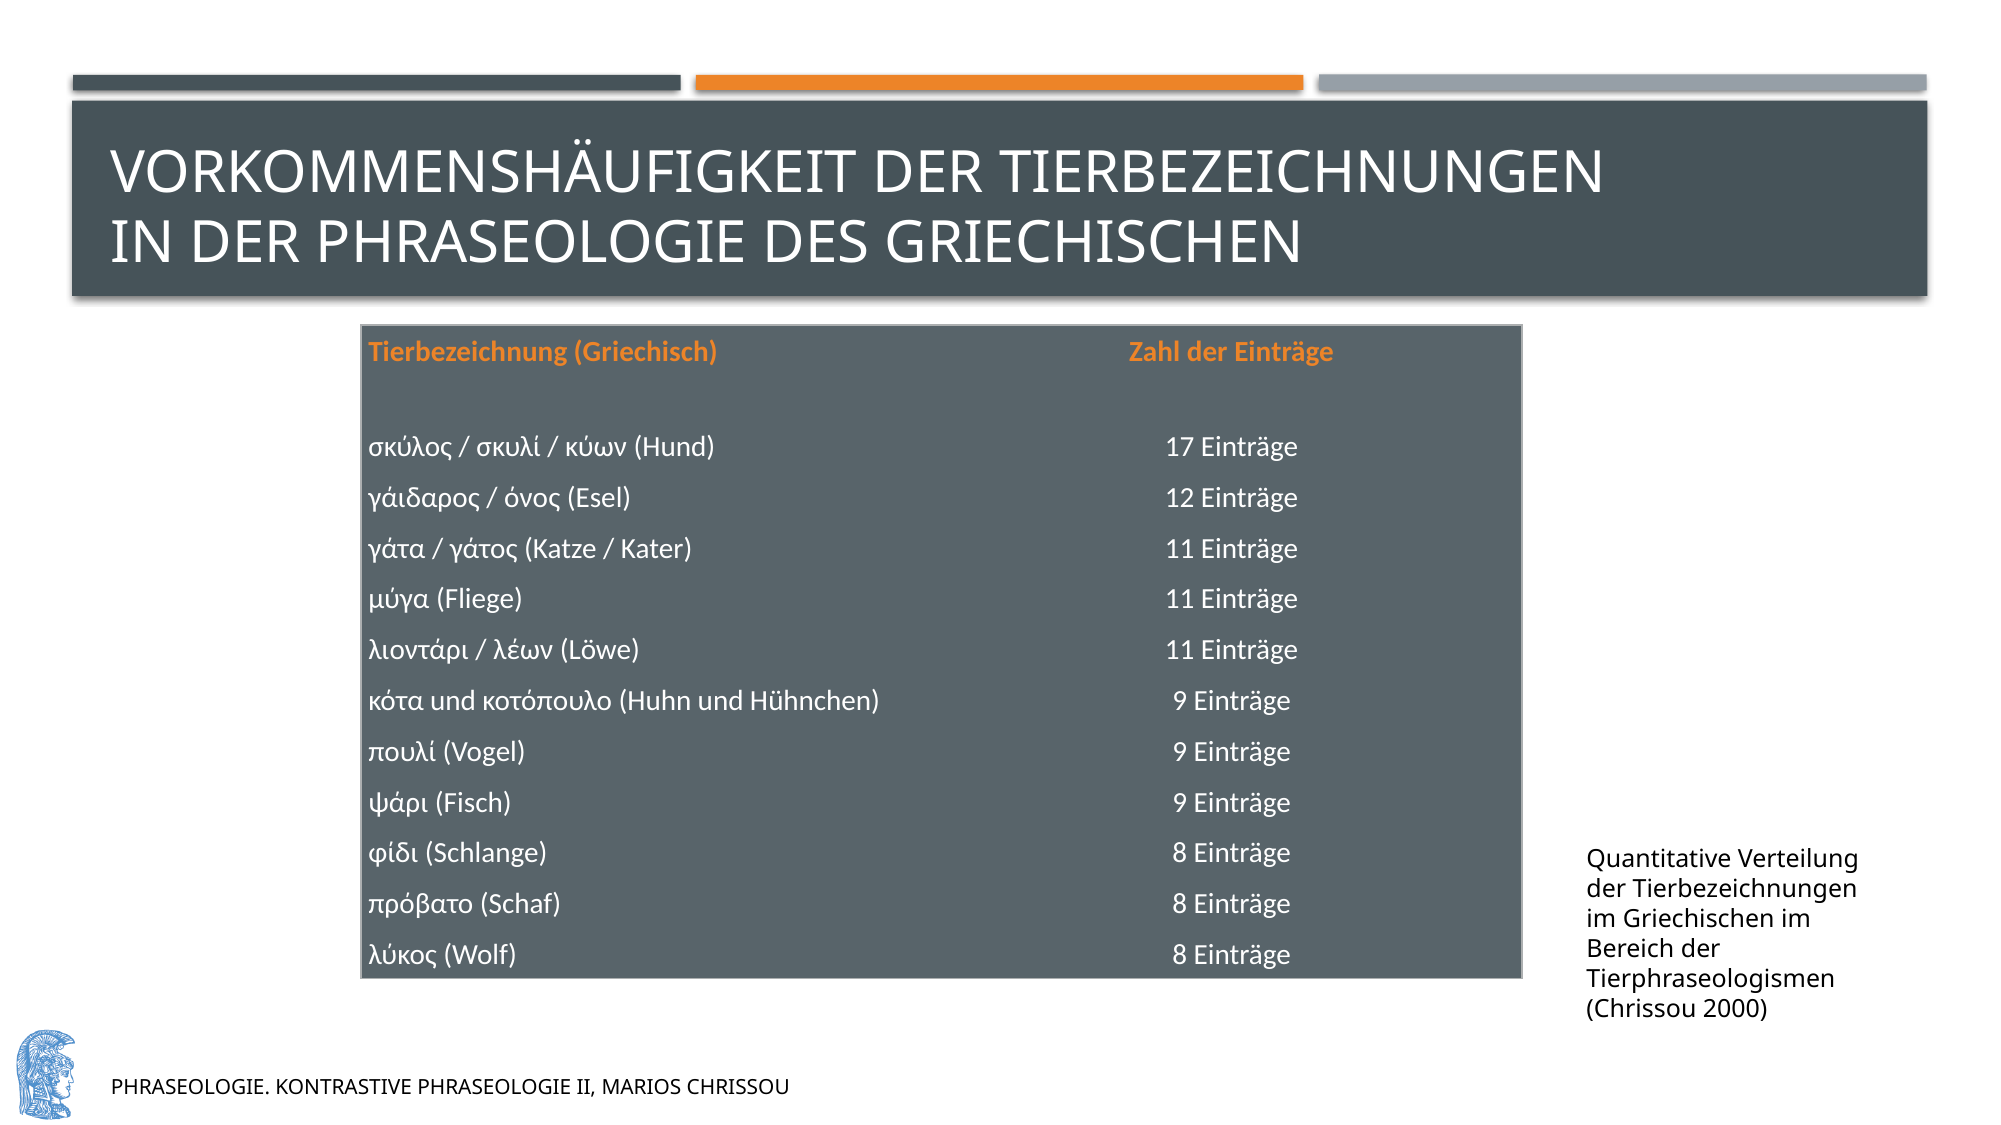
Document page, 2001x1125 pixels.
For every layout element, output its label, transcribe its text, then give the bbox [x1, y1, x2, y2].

table_cell 8 Einträge [942, 877, 1521, 928]
table_cell 17 Einträge [942, 420, 1521, 471]
table_cell ψάρι (Fisch) [362, 775, 942, 826]
table_cell πρόβατο (Schaf) [362, 877, 942, 928]
picture [9, 1026, 81, 1120]
table_cell 11 Einträge [942, 623, 1521, 674]
table_cell 9 Einträge [942, 725, 1521, 775]
table_cell 12 Einträge [942, 471, 1521, 521]
text_box Quantitative Verteilung der Tierbezeichnungen im Griechischen im Bereich der Tierphraseologismen (Chrissou 2000) [1571, 835, 1906, 1030]
table_cell λύκος (Wolf) [362, 928, 942, 978]
table_cell 9 Einträge [942, 674, 1521, 725]
table_cell γάτα / γάτος (Katze / Kater) [362, 521, 942, 572]
table_header Tierbezeichnung (Griechisch) [362, 326, 942, 420]
table_cell κότα und κοτόπουλο (Huhn und Hühnchen) [362, 674, 942, 725]
table_cell λιοντάρι / λέων (Löwe) [362, 623, 942, 674]
table_cell 8 Einträge [942, 826, 1521, 877]
table_cell μύγα (Fliege) [362, 572, 942, 623]
title Vorkommenshäufigkeit der Tierbezeichnungen in der Phraseologie des griechischen [95, 115, 1905, 282]
table_cell 11 Einträge [942, 572, 1521, 623]
table_header Zahl der Einträge [942, 326, 1521, 420]
table_cell πουλί (Vogel) [362, 725, 942, 775]
table_cell 8 Einträge [942, 928, 1521, 978]
table_cell 11 Einträge [942, 521, 1521, 572]
table_cell 9 Einträge [942, 775, 1521, 826]
table_cell σκύλος / σκυλί / κύων (Hund) [362, 420, 942, 471]
table_cell φίδι (Schlange) [362, 826, 942, 877]
table_cell γάιδαρος / όνος (Esel) [362, 471, 942, 521]
